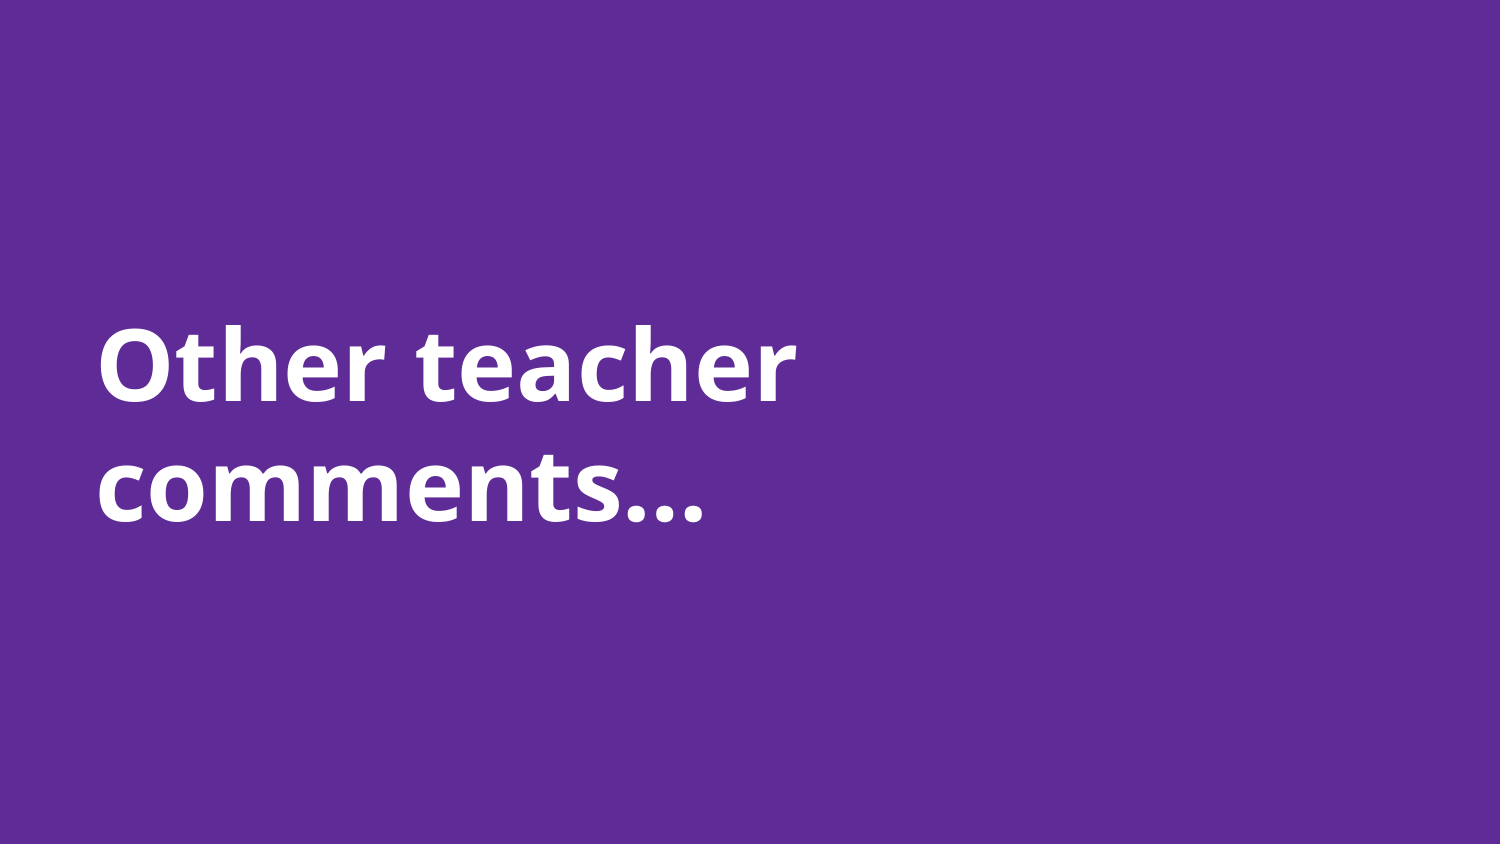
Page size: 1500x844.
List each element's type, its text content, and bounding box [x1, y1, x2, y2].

title Other teacher comments… [80, 86, 1000, 758]
